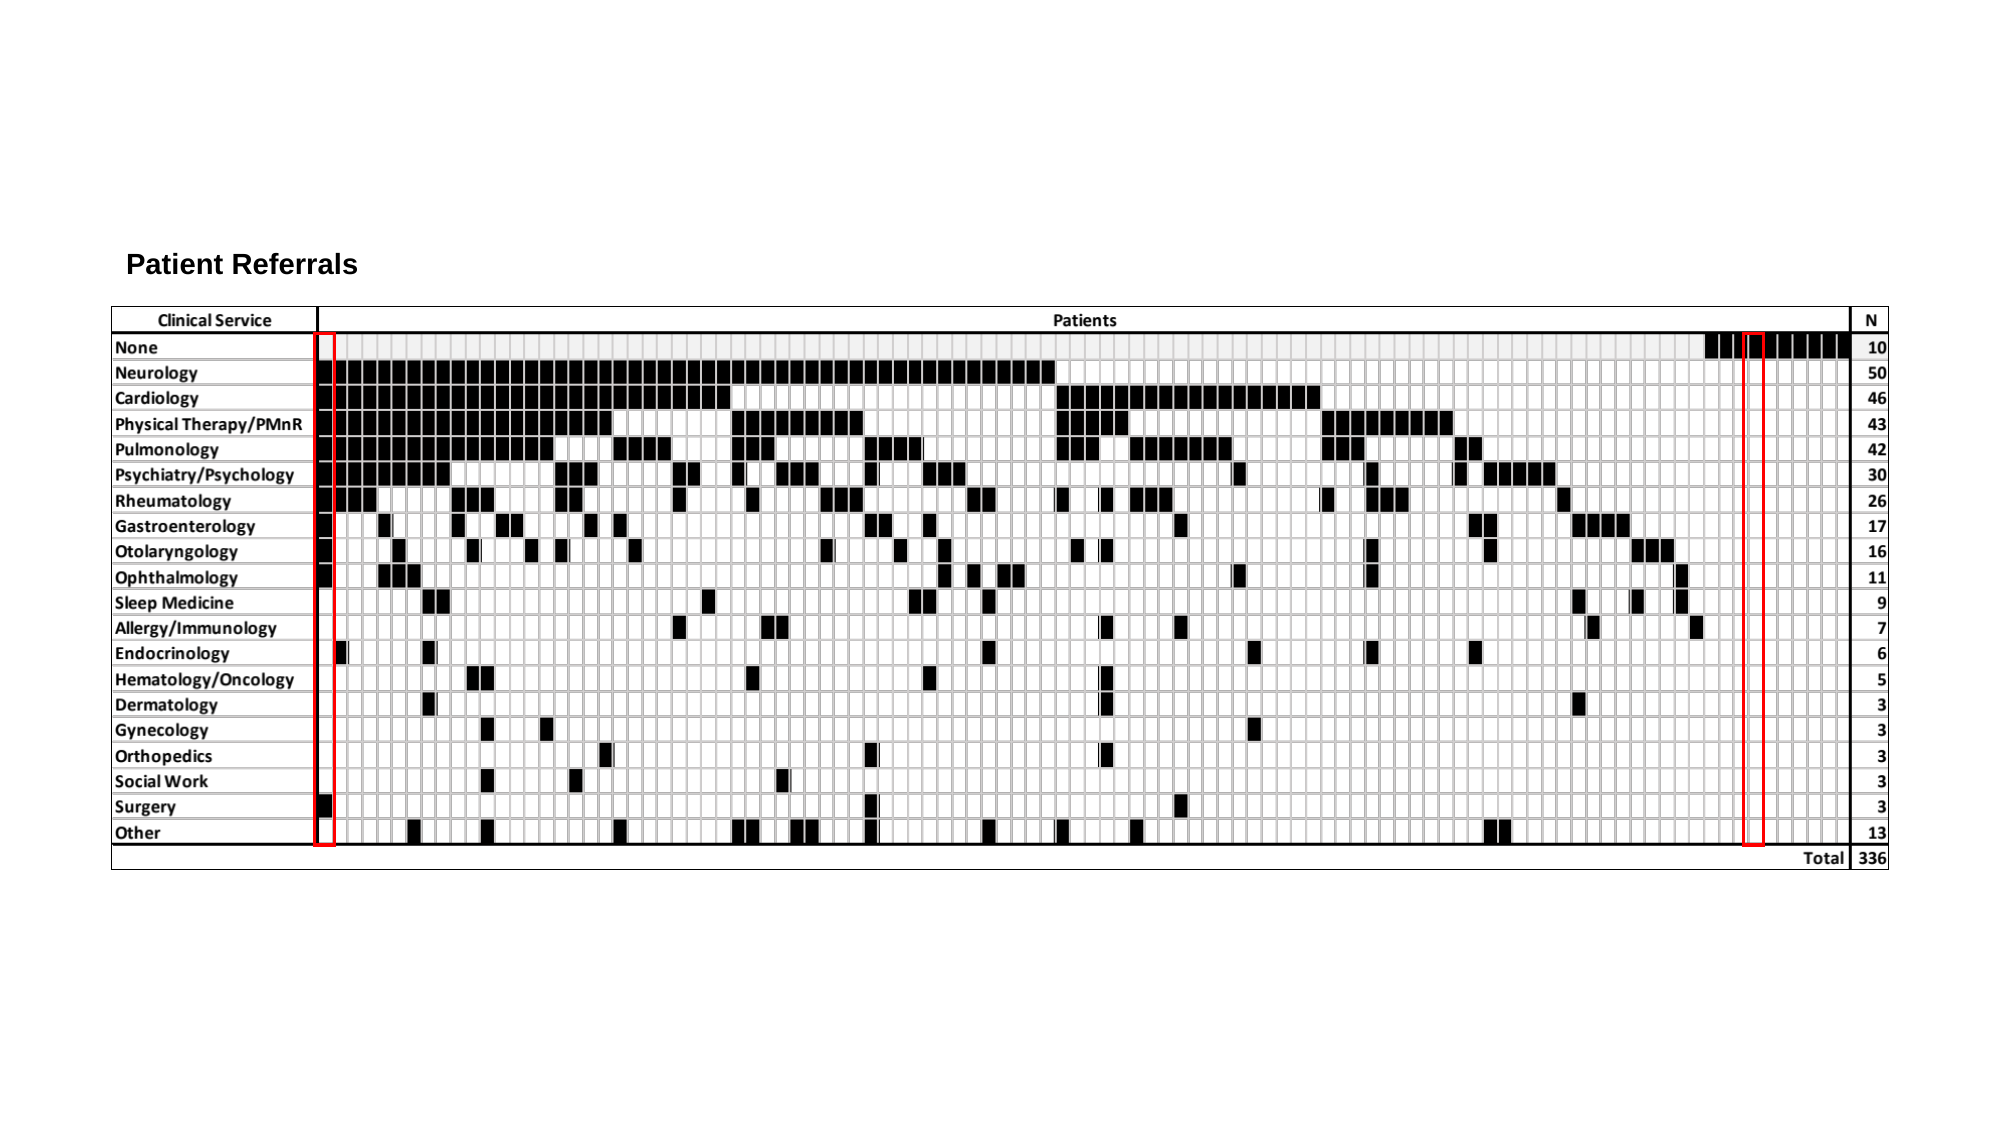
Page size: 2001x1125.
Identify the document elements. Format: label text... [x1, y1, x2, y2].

text_box Patient Referrals [111, 238, 1112, 288]
picture [111, 306, 1889, 870]
